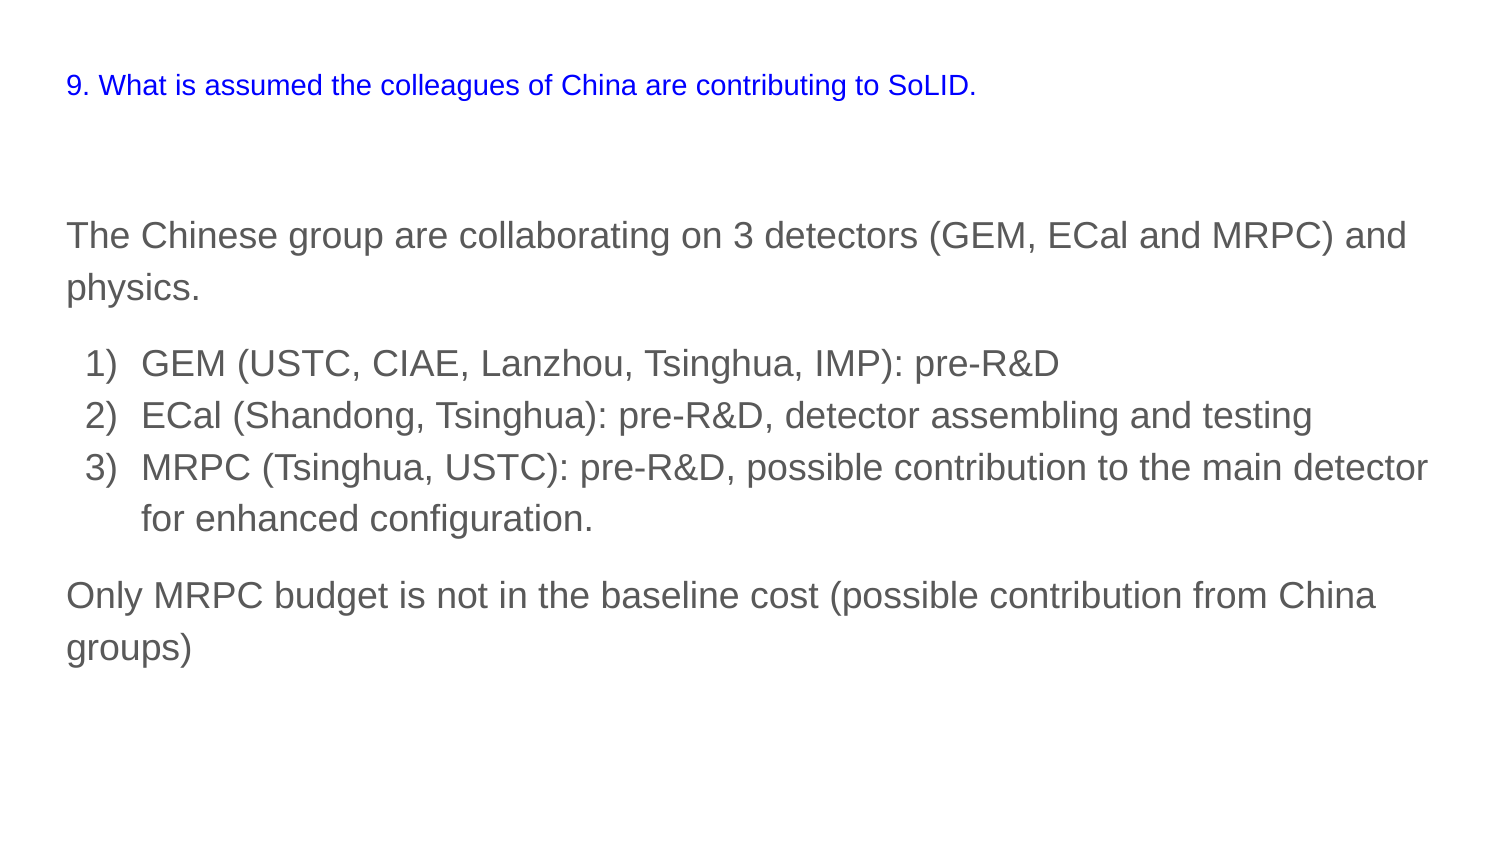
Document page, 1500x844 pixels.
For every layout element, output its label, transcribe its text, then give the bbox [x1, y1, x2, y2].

text_box 9. What is assumed the colleagues of China are contributing to SoLID. [51, 46, 1449, 117]
list The Chinese group are collaborating on 3 detectors (GEM, ECal and MRPC) and physics. GEM (USTC, CIAE, Lanzhou, Tsinghua, IMP): pre-R&D ECal (Shandong, Tsinghua): pre-R&D, detector assembling and testing MRPC (Tsinghua, USTC): pre-R&D, possible contribution to the main detector for enhanced configuration. Only MRPC budget is not in the baseline cost (possible contribution from China groups) [51, 189, 1449, 750]
